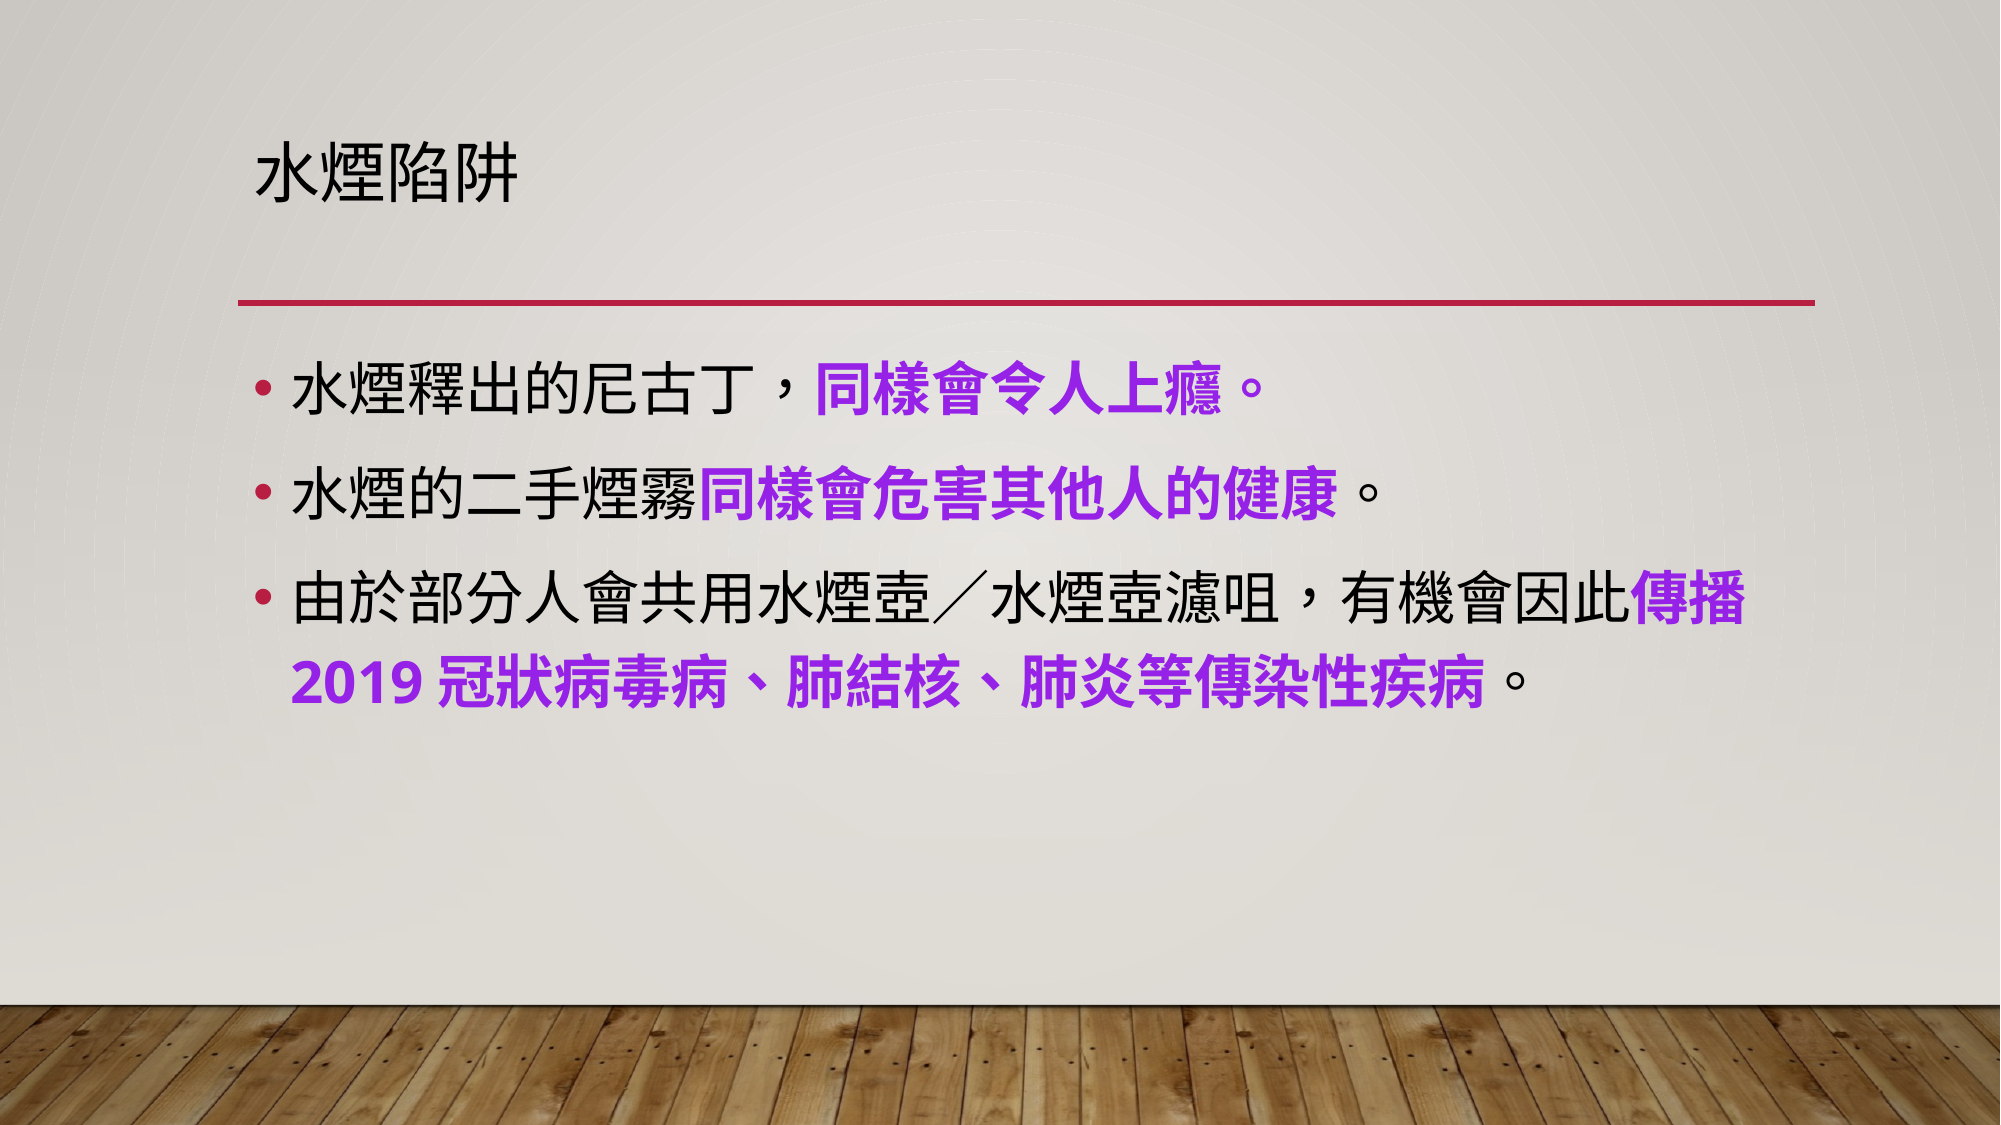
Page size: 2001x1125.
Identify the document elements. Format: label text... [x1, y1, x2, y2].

list 水煙釋出的尼古丁，同樣會令人上癮。 水煙的二手煙霧同樣會危害其他人的健康。 由於部分人會共用水煙壺／水煙壺濾咀，有機會因此傳播2019冠狀病毒病、肺結核、肺炎等傳染性疾病。 [238, 330, 1814, 897]
title 水煙陷阱 [238, 131, 1814, 305]
picture [0, 1005, 2000, 1125]
